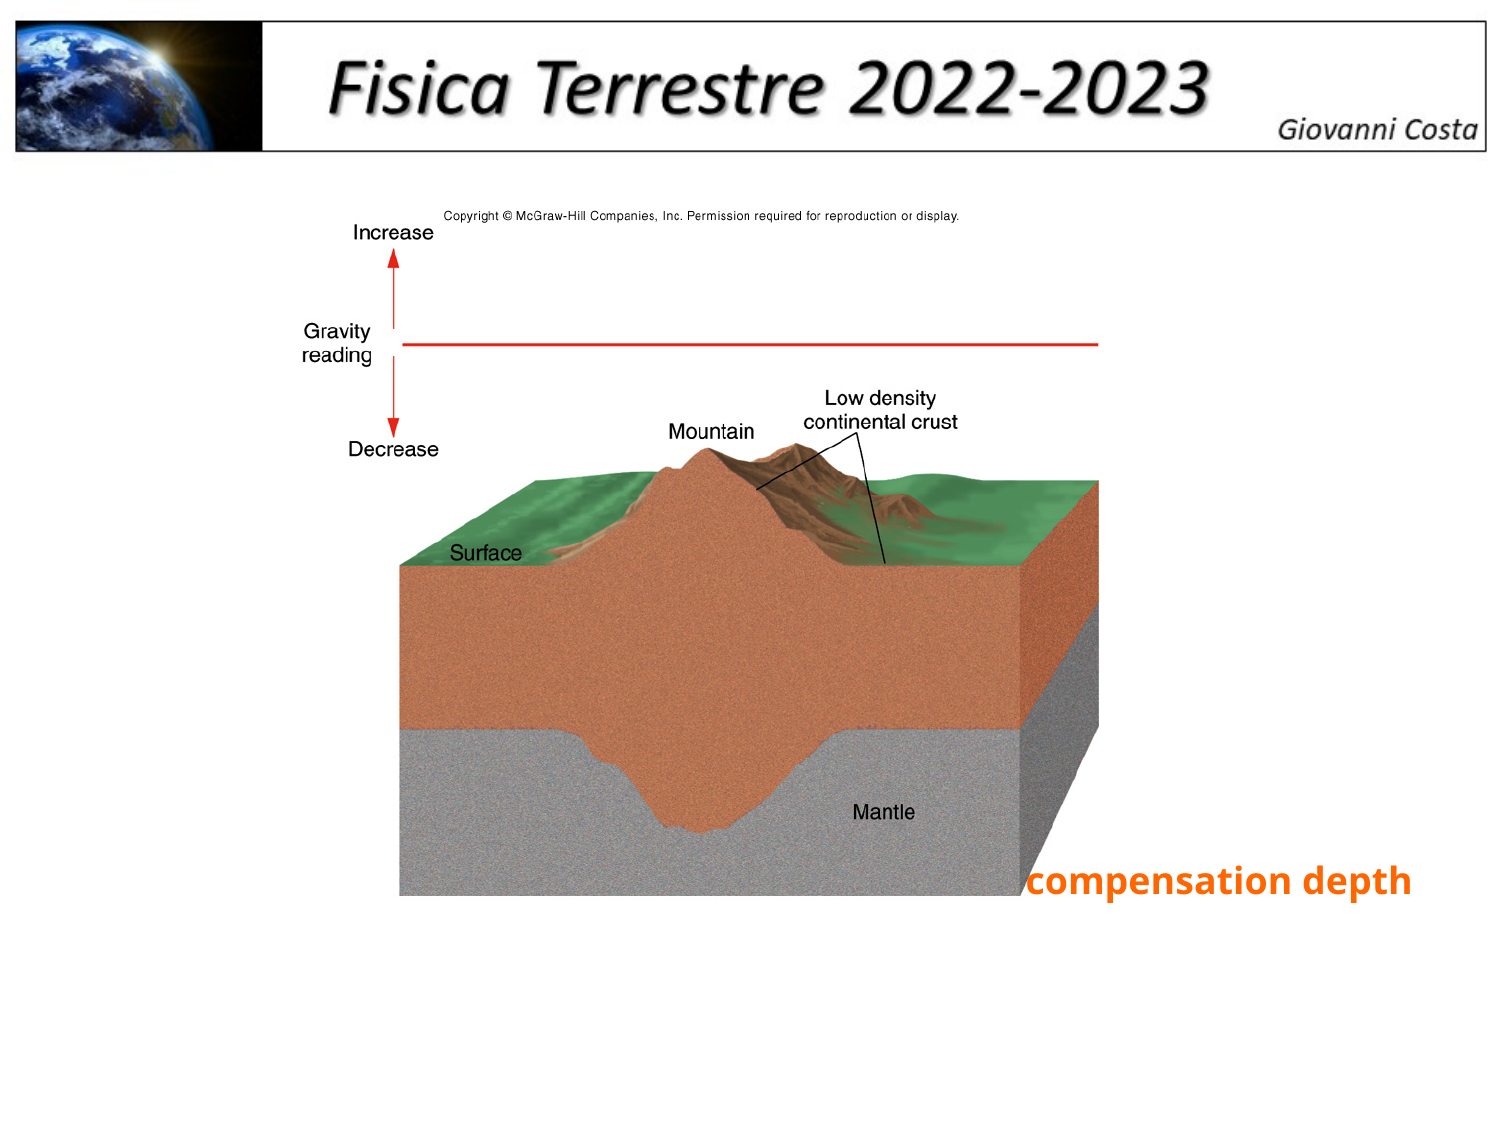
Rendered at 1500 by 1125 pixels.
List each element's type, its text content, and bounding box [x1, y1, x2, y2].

text_box compensation depth [1010, 849, 1429, 910]
picture [0, 0, 1500, 1125]
